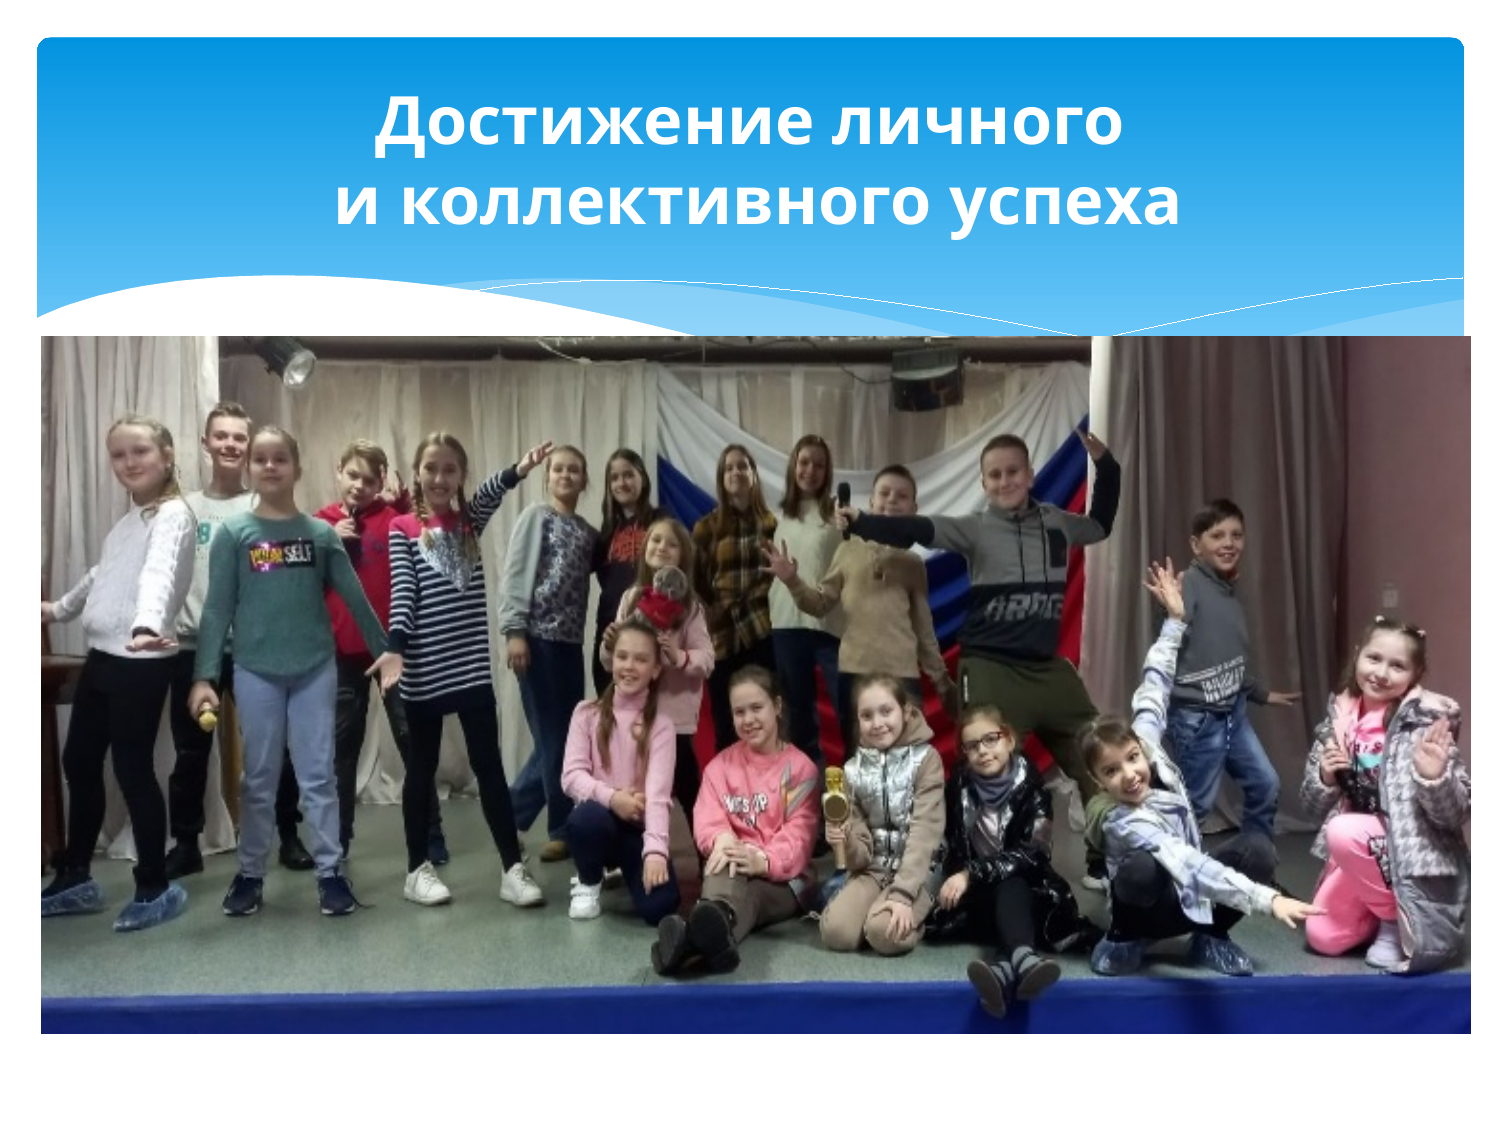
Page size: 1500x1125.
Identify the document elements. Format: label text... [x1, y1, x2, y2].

title Достижение личного и коллективного успеха [75, 55, 1425, 261]
picture [41, 336, 1471, 1035]
